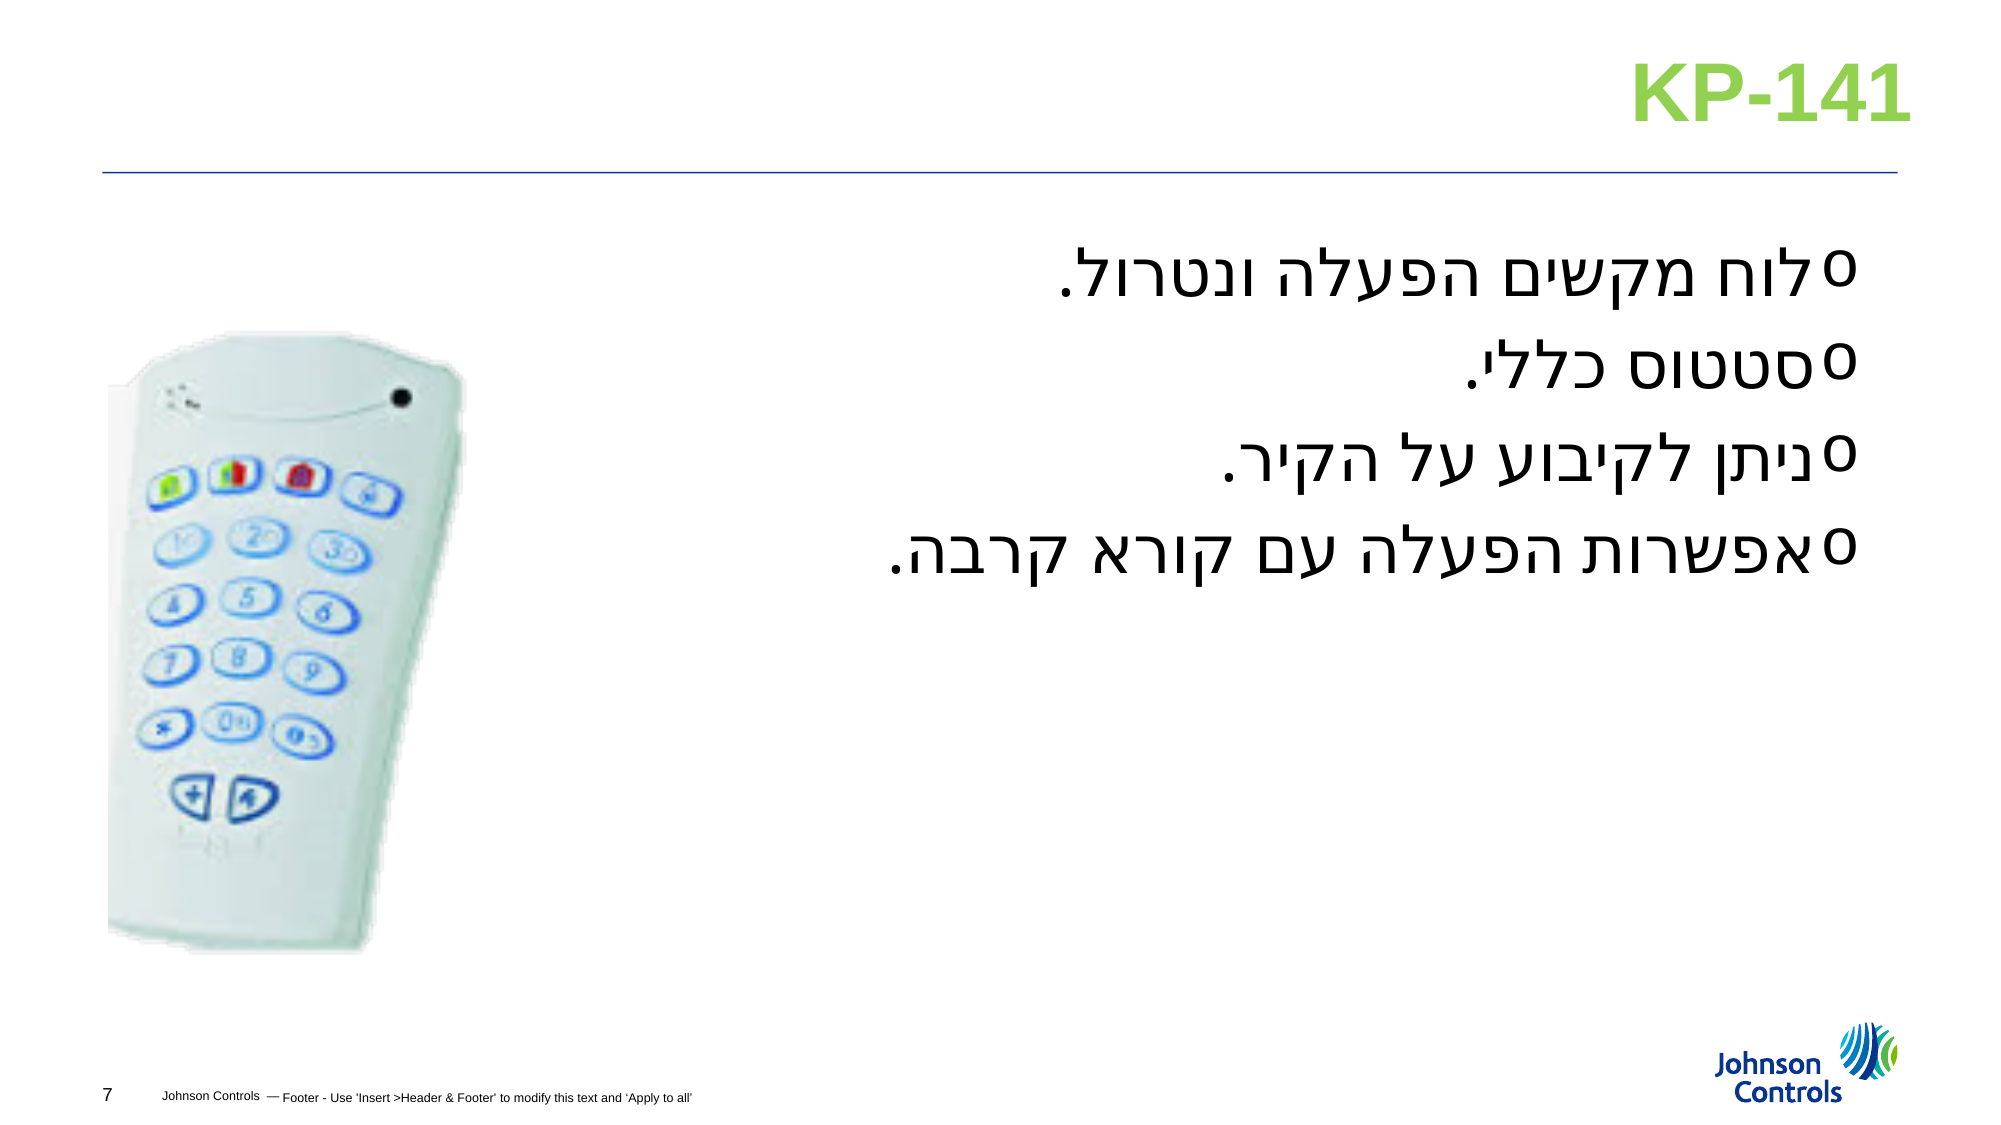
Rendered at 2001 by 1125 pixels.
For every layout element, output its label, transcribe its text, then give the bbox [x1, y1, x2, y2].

text_box לוח מקשים הפעלה ונטרול. סטטוס כללי. ניתן לקיבוע על הקיר. אפשרות הפעלה עם קורא קרבה. [674, 221, 1875, 1071]
title KP-141 [117, 27, 1913, 219]
picture [107, 319, 474, 966]
footer Footer - Use 'Insert >Header & Footer' to modify this text and ‘Apply to all’ [282, 1081, 1322, 1113]
